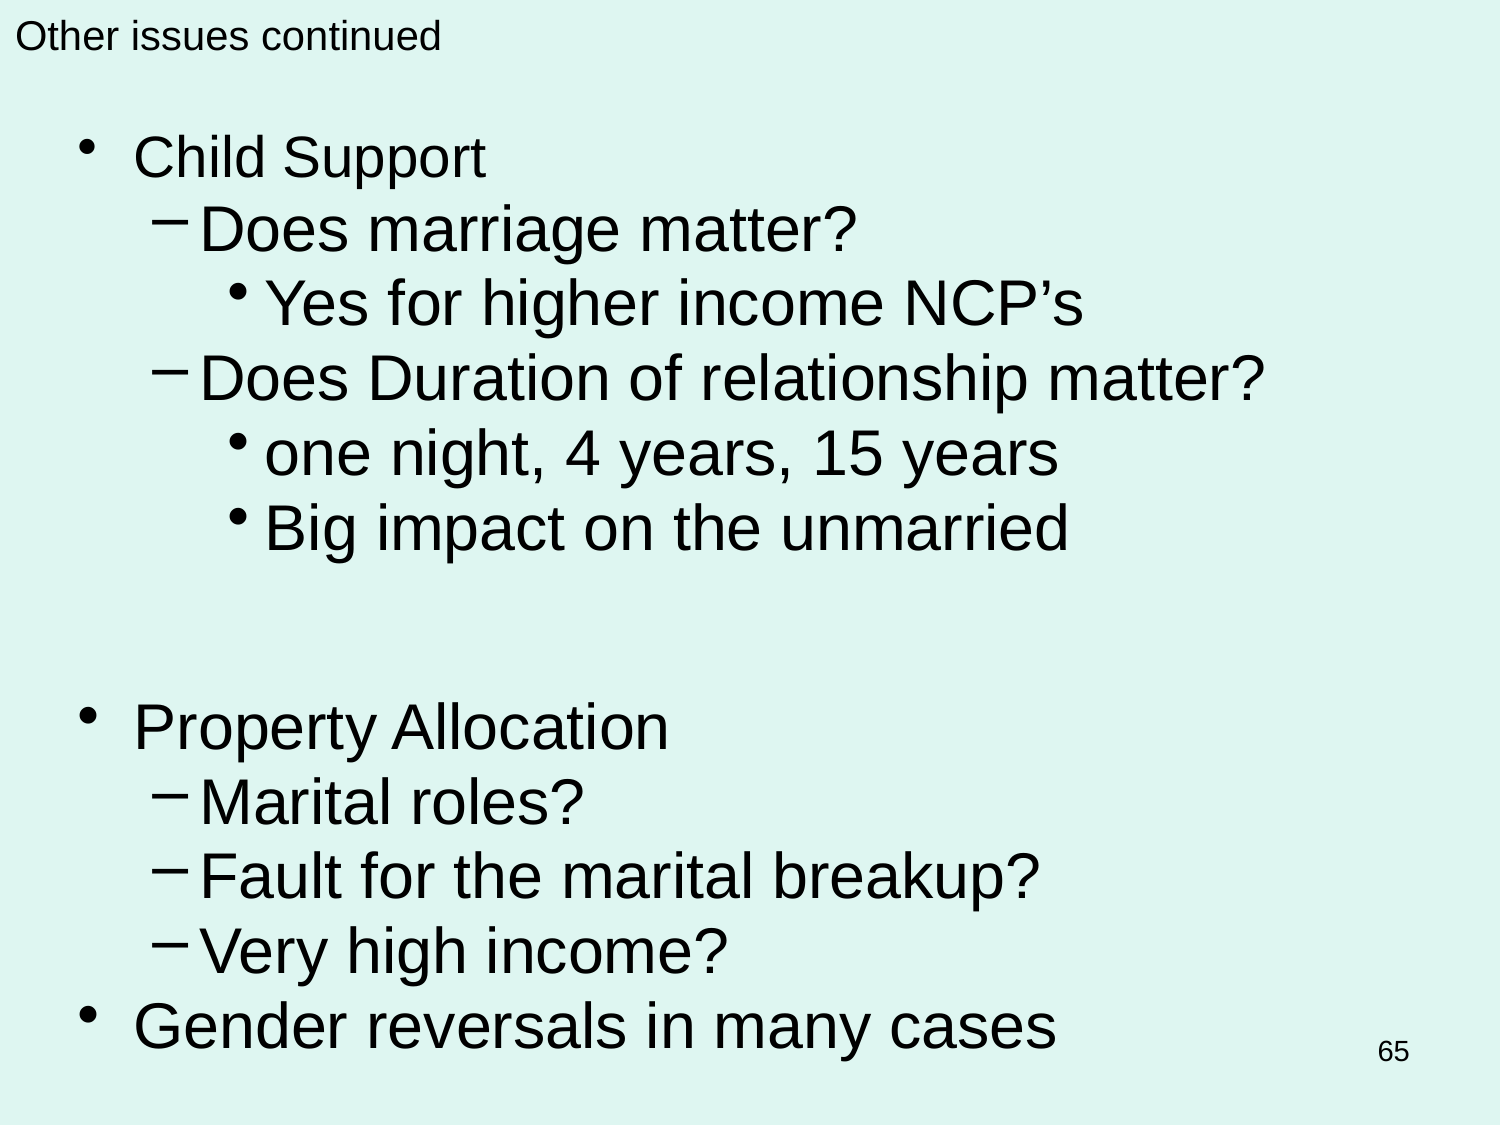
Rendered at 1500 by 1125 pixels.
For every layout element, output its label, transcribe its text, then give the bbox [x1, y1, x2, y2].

list Child Support Does marriage matter? Yes for higher income NCP’s Does Duration of relationship matter? one night, 4 years, 15 years Big impact on the unmarried Property Allocation Marital roles? Fault for the marital breakup? Very high income? Gender reversals in many cases [62, 124, 1413, 1013]
title Other issues continued [0, 0, 476, 68]
slide_number 65 [1074, 1024, 1426, 1103]
